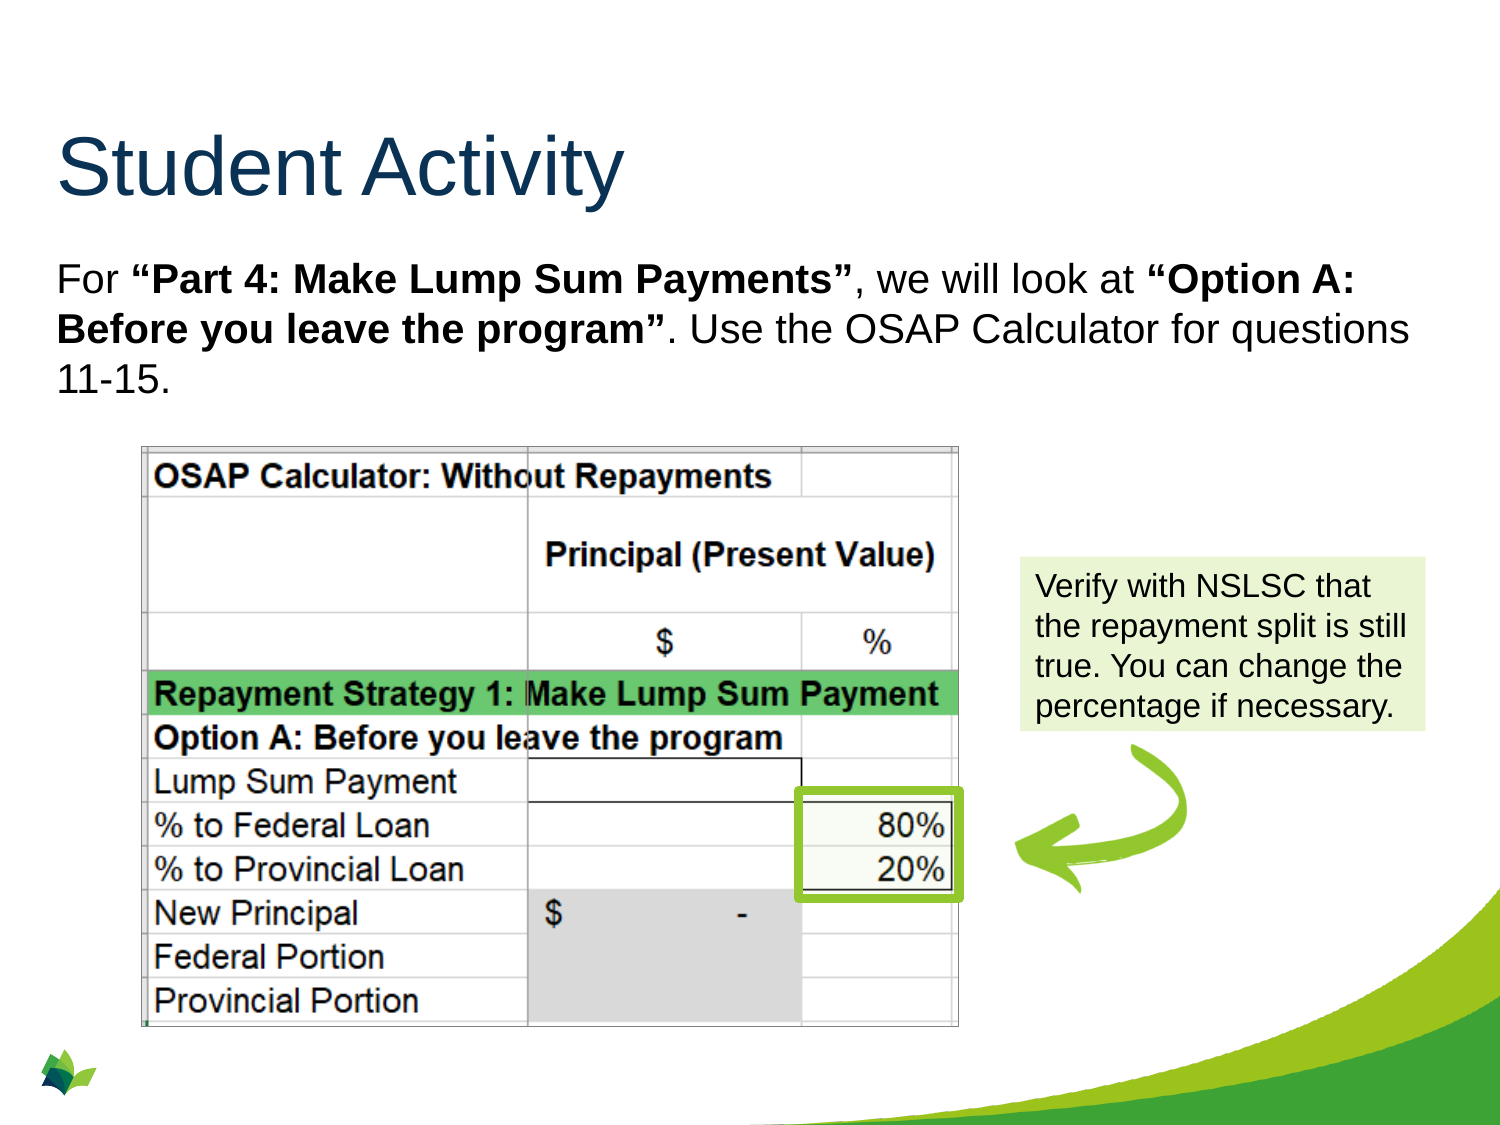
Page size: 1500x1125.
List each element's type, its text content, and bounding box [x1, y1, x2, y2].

picture [994, 722, 1222, 938]
text_box Verify with NSLSC that the repayment split is still true. You can change the percentage if necessary. [1020, 556, 1426, 732]
list For “Part 4: Make Lump Sum Payments”, we will look at “Option A: Before you leave the program”. Use the OSAP Calculator for questions 11-15. [41, 244, 1459, 1021]
picture [0, 299, 1500, 1125]
title Student Activity [41, 59, 1459, 244]
